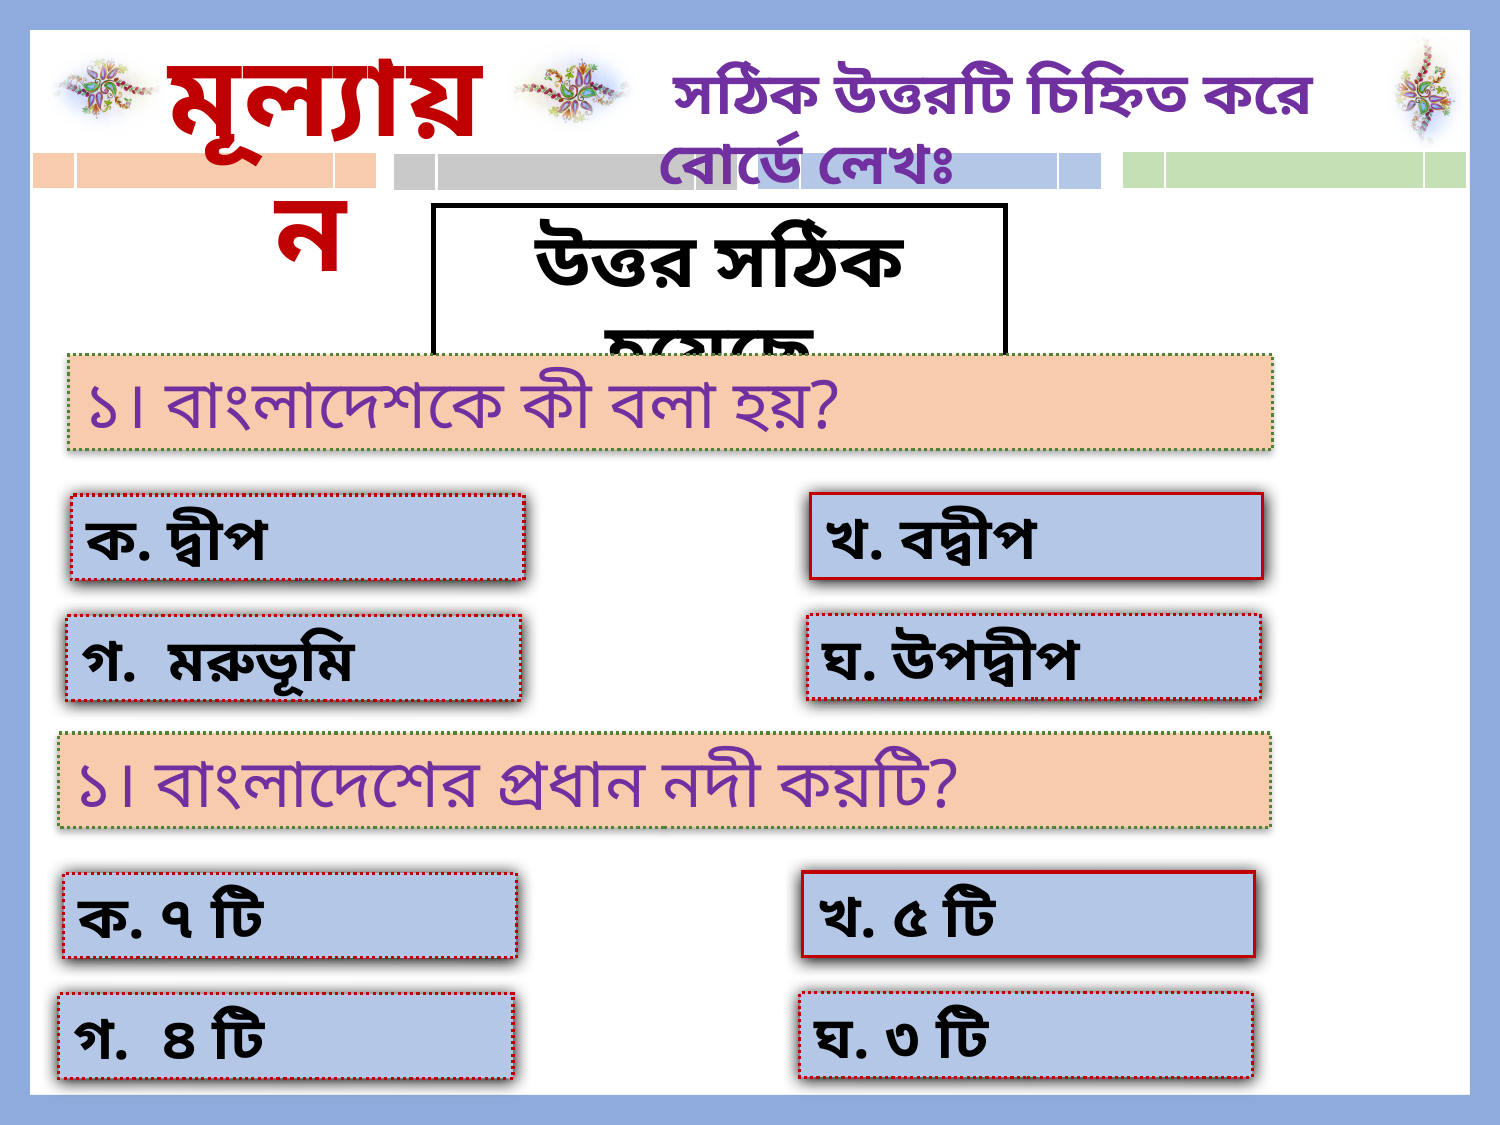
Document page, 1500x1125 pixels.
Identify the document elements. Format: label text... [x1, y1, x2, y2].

text_box ঘ. উপদ্বীপ [806, 613, 1262, 701]
text_box ১। বাংলাদেশকে কী বলা হয়? [67, 353, 1274, 451]
text_box খ. বদ্বীপ [809, 492, 1264, 580]
text_box ক. দ্বীপ [70, 493, 526, 581]
text_box উত্তর সঠিক হয়েছে [432, 204, 1007, 353]
text_box গ. মরুভূমি [65, 614, 522, 702]
text_box ঘ. ৩ টি [798, 991, 1254, 1079]
text_box খ. ৫ টি [801, 870, 1256, 958]
picture [1381, 25, 1476, 159]
picture [521, 14, 623, 159]
text_box ১। বাংলাদেশের প্রধান নদী কয়টি? [57, 731, 1272, 829]
picture [59, 25, 154, 159]
text_box মূল্যায়ন [143, 16, 510, 301]
text_box সঠিক উত্তরটি চিহ্নিত করে বোর্ডে লেখঃ [643, 49, 1375, 204]
text_box গ. ৪ টি [57, 992, 515, 1080]
text_box ক. ৭ টি [62, 872, 518, 959]
